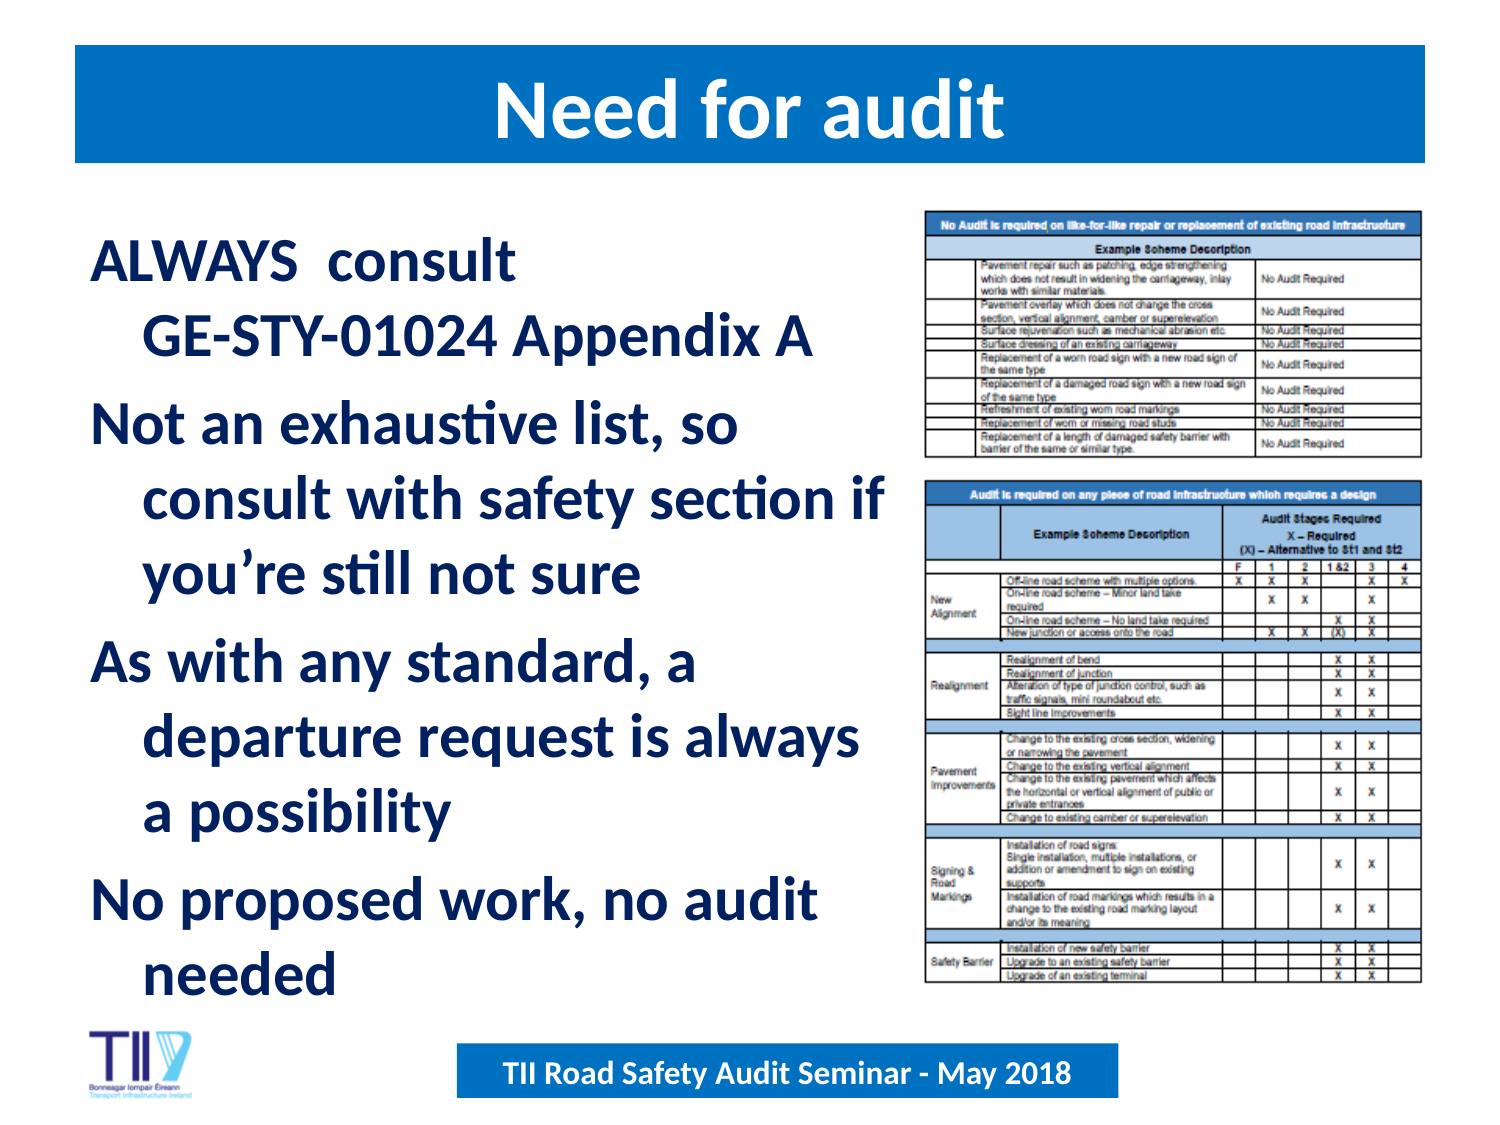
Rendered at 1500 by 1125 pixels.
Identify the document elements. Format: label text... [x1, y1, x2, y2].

picture [82, 1027, 199, 1099]
picture [913, 198, 1430, 985]
list ALWAYS consult GE-STY-01024 Appendix A Not an exhaustive list, so consult with safety section if you’re still not sure As with any standard, a departure request is always a possibility No proposed work, no audit needed [75, 210, 903, 1020]
title Need for audit [75, 45, 1425, 164]
